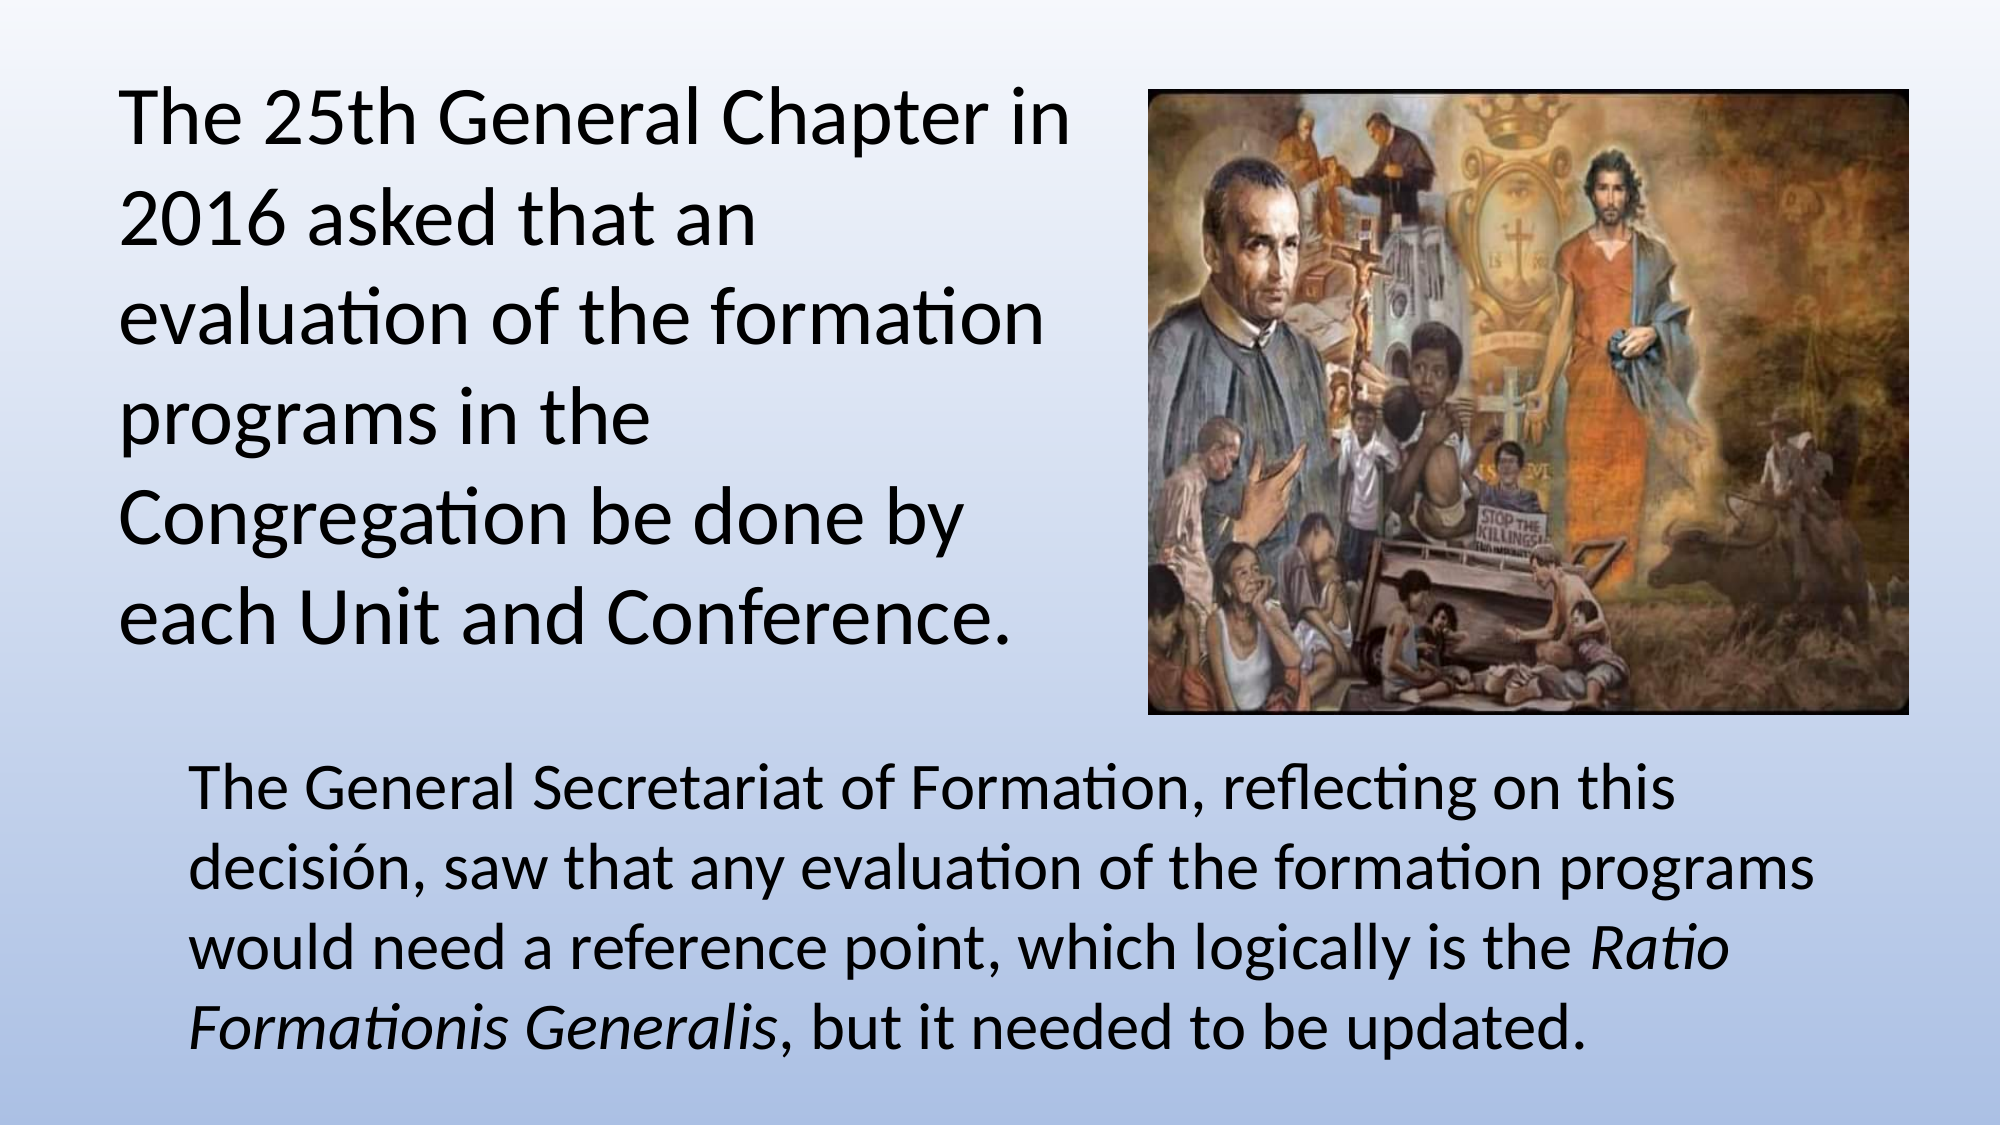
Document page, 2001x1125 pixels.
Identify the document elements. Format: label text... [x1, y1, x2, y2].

text_box The 25th General Chapter in 2016 asked that an evaluation of the formation programs in the Congregation be done by each Unit and Conference. [103, 54, 1095, 729]
picture [1148, 89, 1909, 715]
text_box The General Secretariat of Formation, reflecting on this decisión, saw that any evaluation of the formation programs would need a reference point, which logically is the Ratio Formationis Generalis, but it needed to be updated. [174, 735, 1897, 1071]
